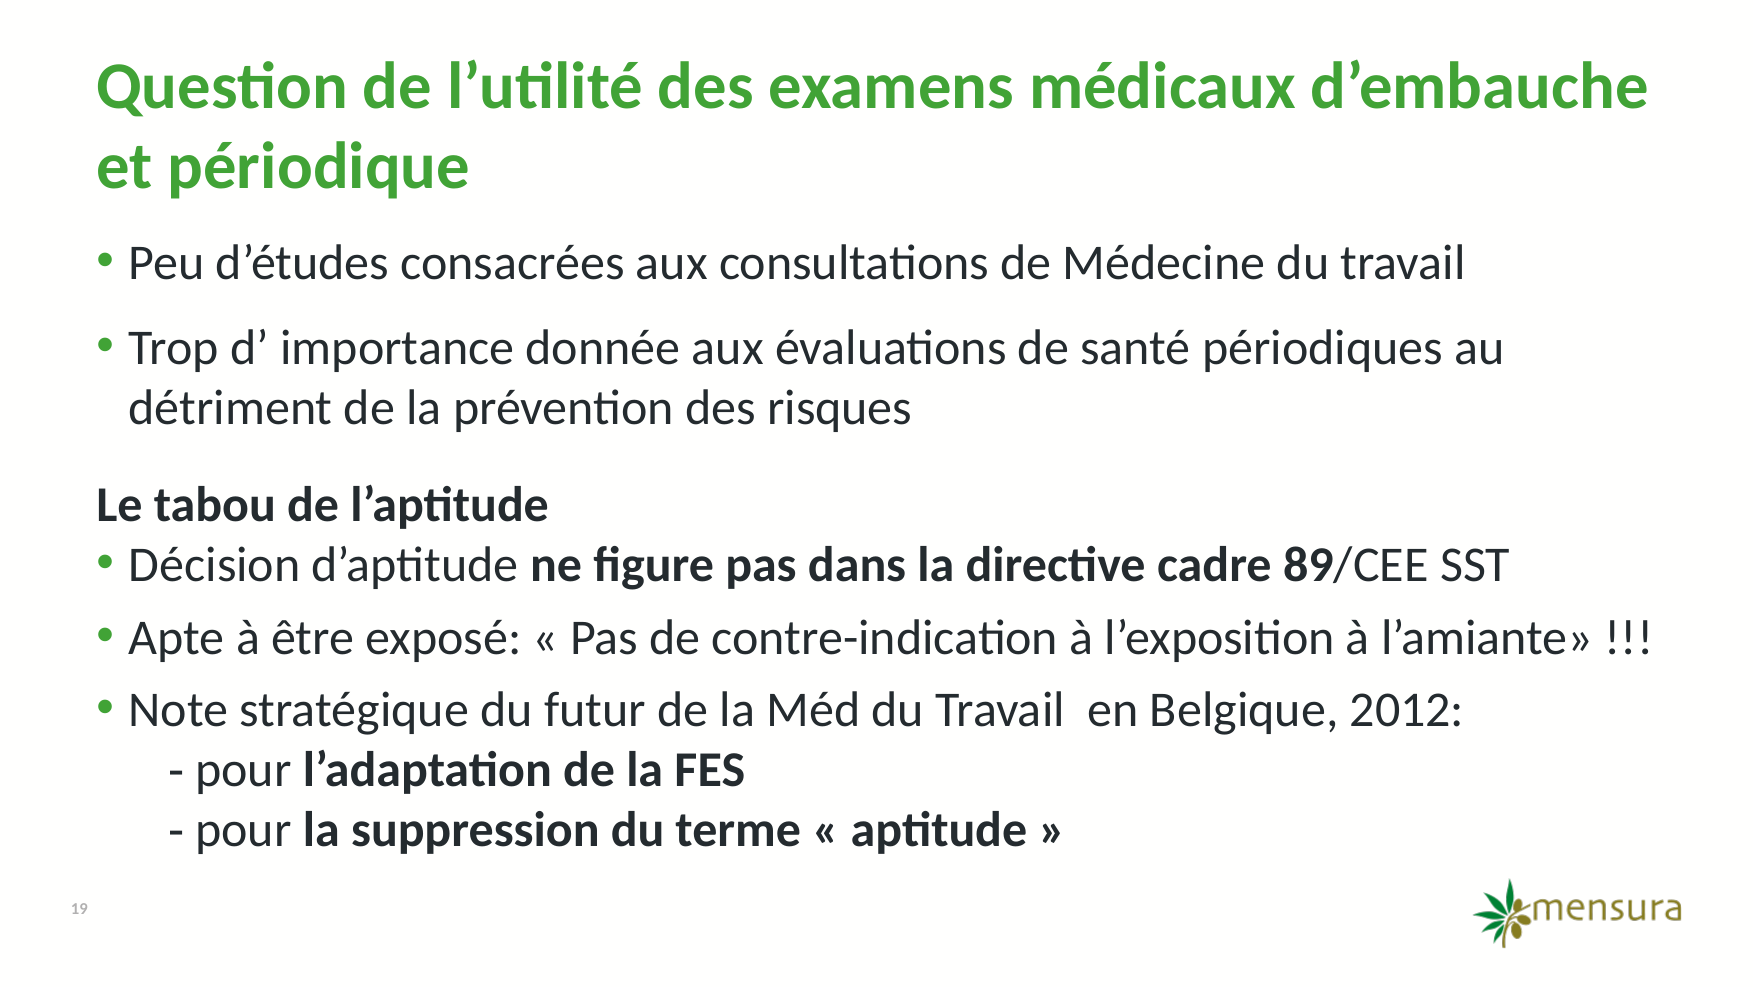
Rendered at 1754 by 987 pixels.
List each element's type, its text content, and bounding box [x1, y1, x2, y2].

list Peu d’études consacrées aux consultations de Médecine du travail Trop d’ importance donnée aux évaluations de santé périodiques au détriment de la prévention des risques Le tabou de l’aptitude Décision d’aptitude ne figure pas dans la directive cadre 89/CEE SST Apte à être exposé: « Pas de contre-indication à l’exposition à l’amiante» !!! Note stratégique du futur de la Méd du Travail en Belgique, 2012: pour l’adaptation de la FES pour la suppression du terme « aptitude » [96, 229, 1719, 931]
picture [1387, 850, 1754, 986]
list Question de l’utilité des examens médicaux d’embauche et périodique [96, 46, 1673, 202]
slide_number 19 [70, 897, 96, 931]
